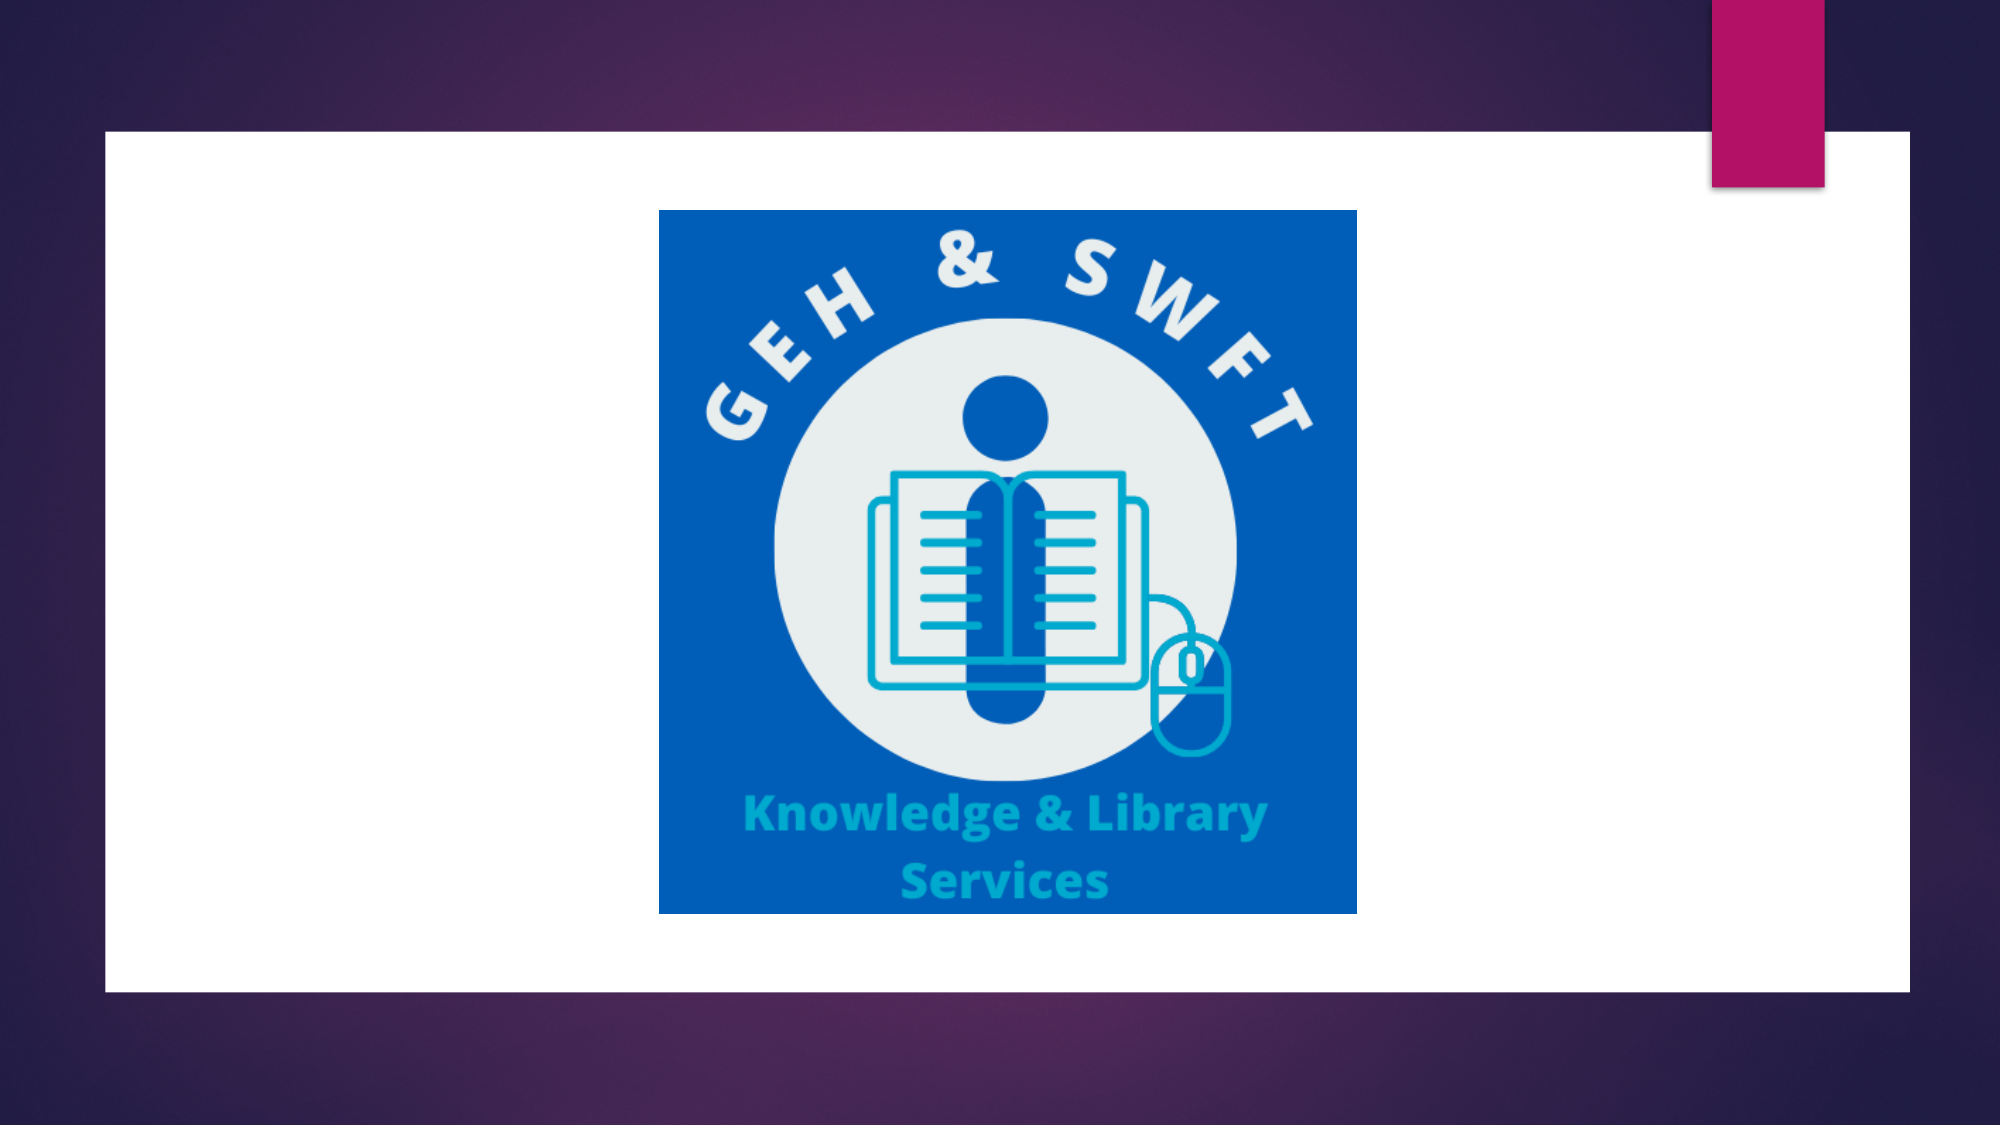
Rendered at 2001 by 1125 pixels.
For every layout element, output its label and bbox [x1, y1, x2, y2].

list [658, 210, 1357, 914]
text_box [0, 0, 2000, 1125]
text_box [104, 130, 1911, 994]
text_box [1711, 0, 1825, 188]
